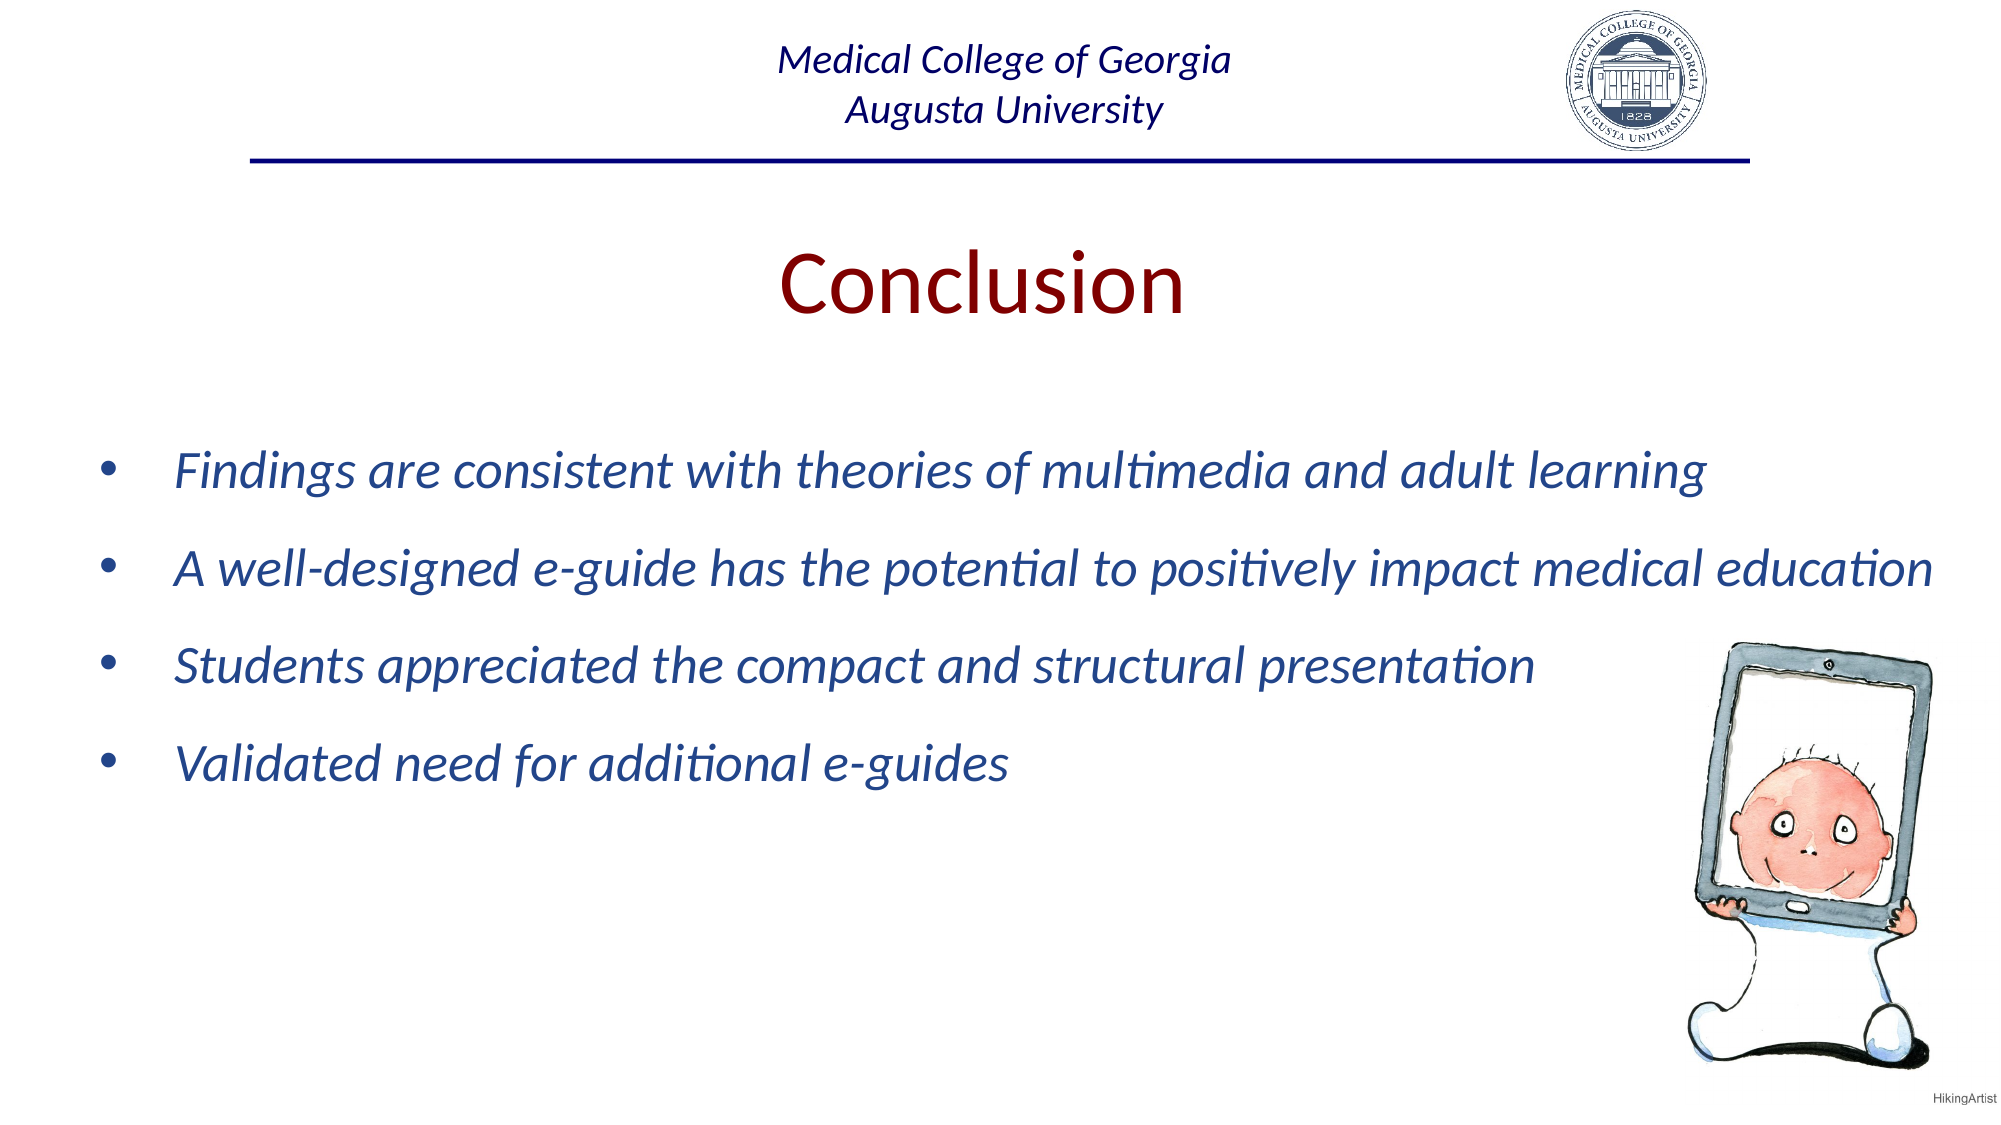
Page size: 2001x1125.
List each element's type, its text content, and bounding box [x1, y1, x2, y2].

text_box Medical College of Georgia Augusta University Conclusion Findings are consistent with theories of multimedia and adult learning A well-designed e-guide has the potential to positively impact medical education Students appreciated the compact and structural presentation Validated need for additional e-guides [9, 0, 2000, 1055]
picture [1566, 9, 1708, 151]
picture [1685, 638, 2000, 1105]
